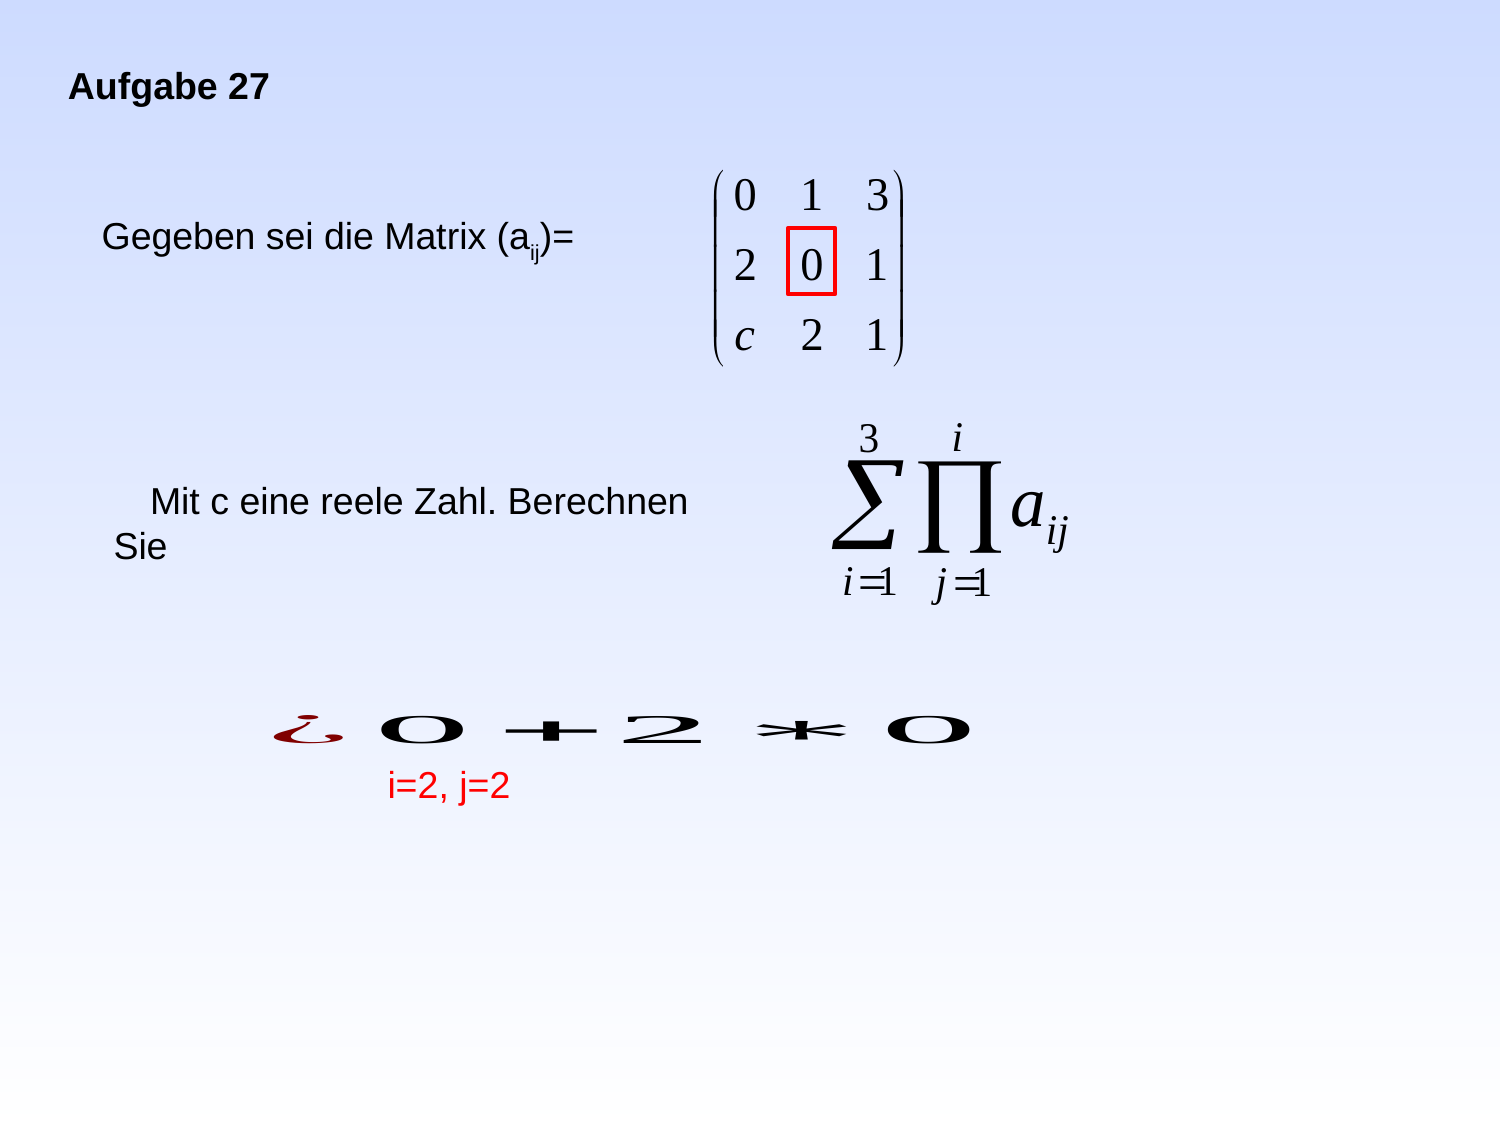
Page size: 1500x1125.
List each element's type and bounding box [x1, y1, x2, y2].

text_box [53, 54, 727, 115]
text_box [372, 753, 526, 814]
text_box [86, 204, 600, 273]
text_box [704, 159, 919, 379]
text_box [98, 491, 743, 552]
text_box [820, 404, 1093, 623]
